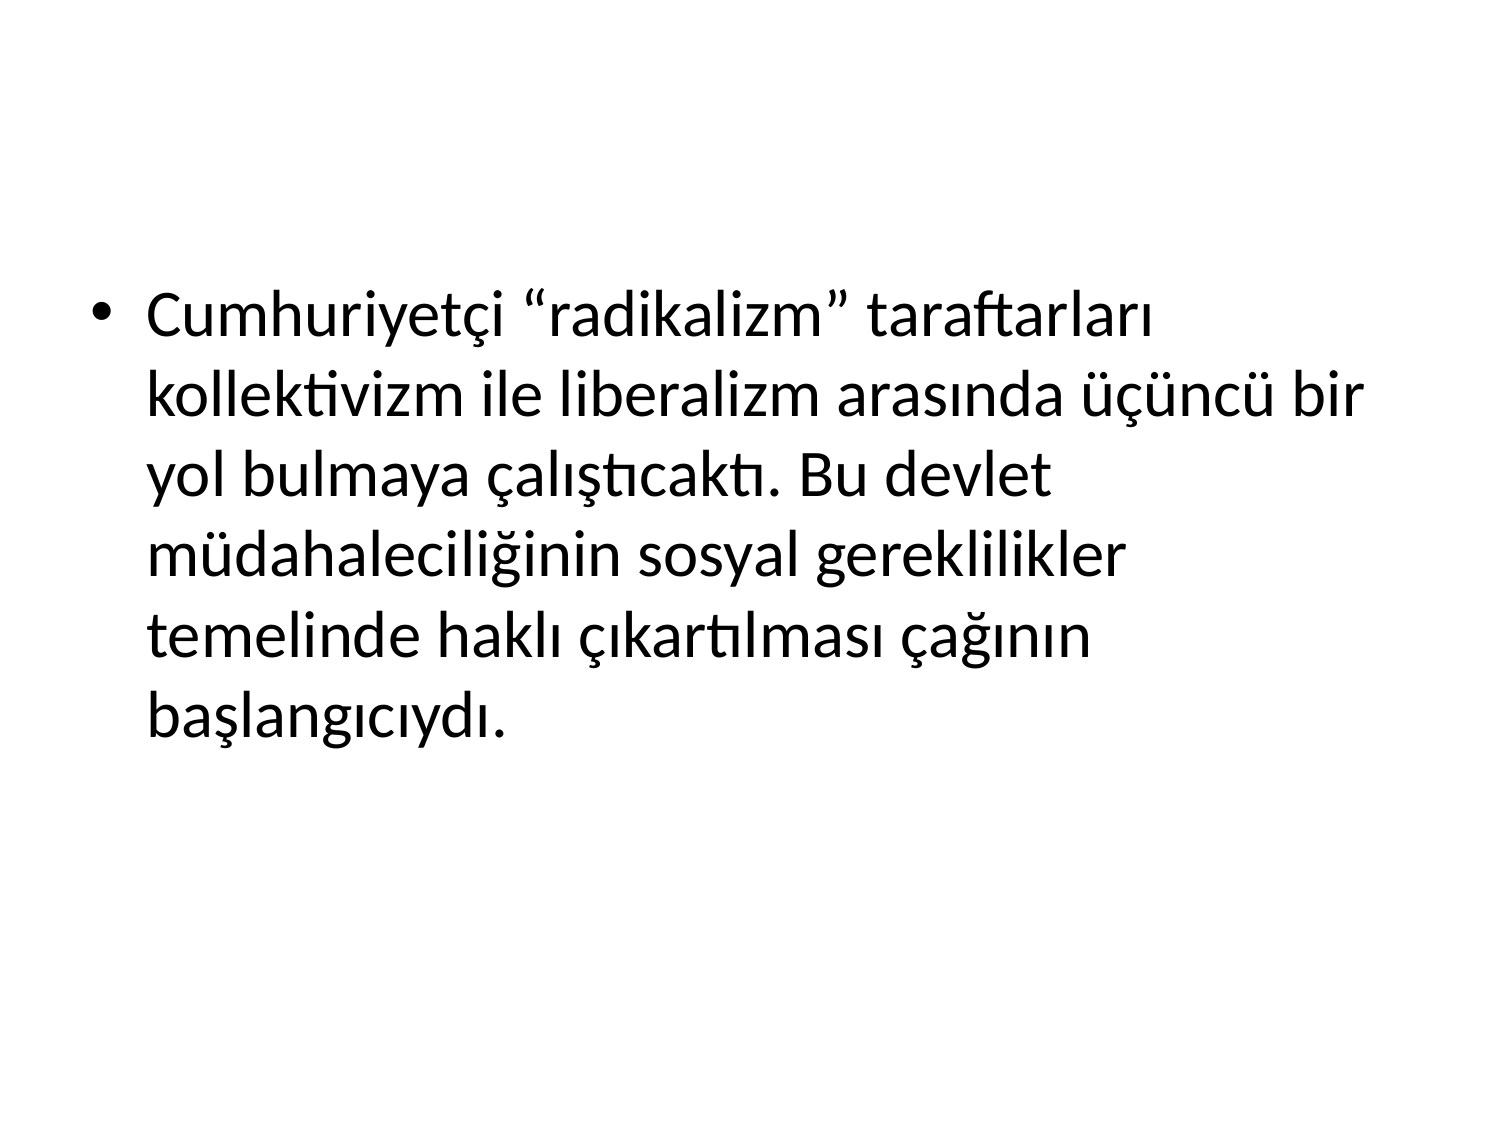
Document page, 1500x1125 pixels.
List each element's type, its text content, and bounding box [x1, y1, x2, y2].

list Cumhuriyetçi “radikalizm” taraftarları kollektivizm ile liberalizm arasında üçüncü bir yol bulmaya çalıştıcaktı. Bu devlet müdahaleciliğinin sosyal gereklilikler temelinde haklı çıkartılması çağının başlangıcıydı. [75, 262, 1425, 1005]
